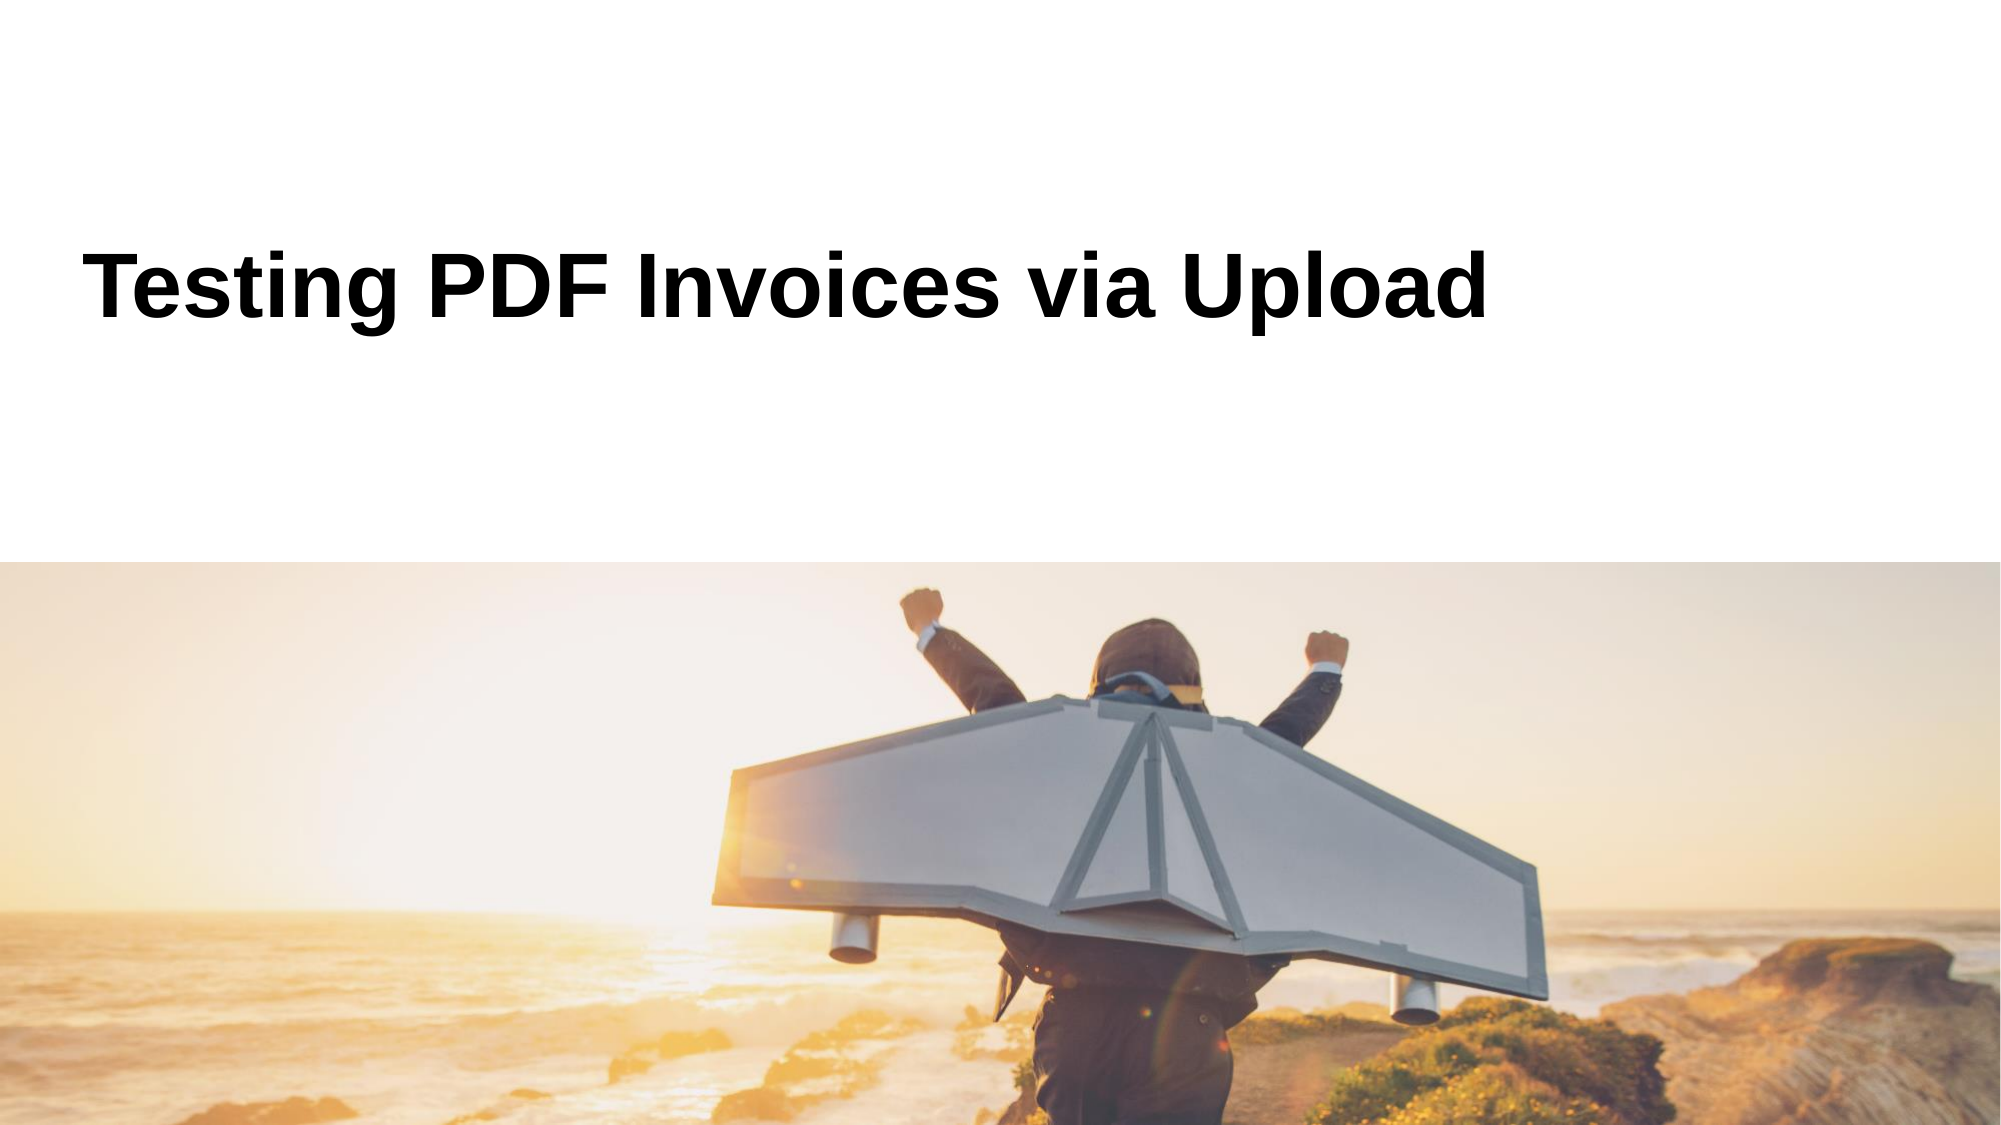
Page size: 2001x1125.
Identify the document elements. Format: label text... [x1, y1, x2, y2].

picture [0, 561, 2001, 1125]
title Testing PDF Invoices via Upload [82, 225, 1918, 337]
